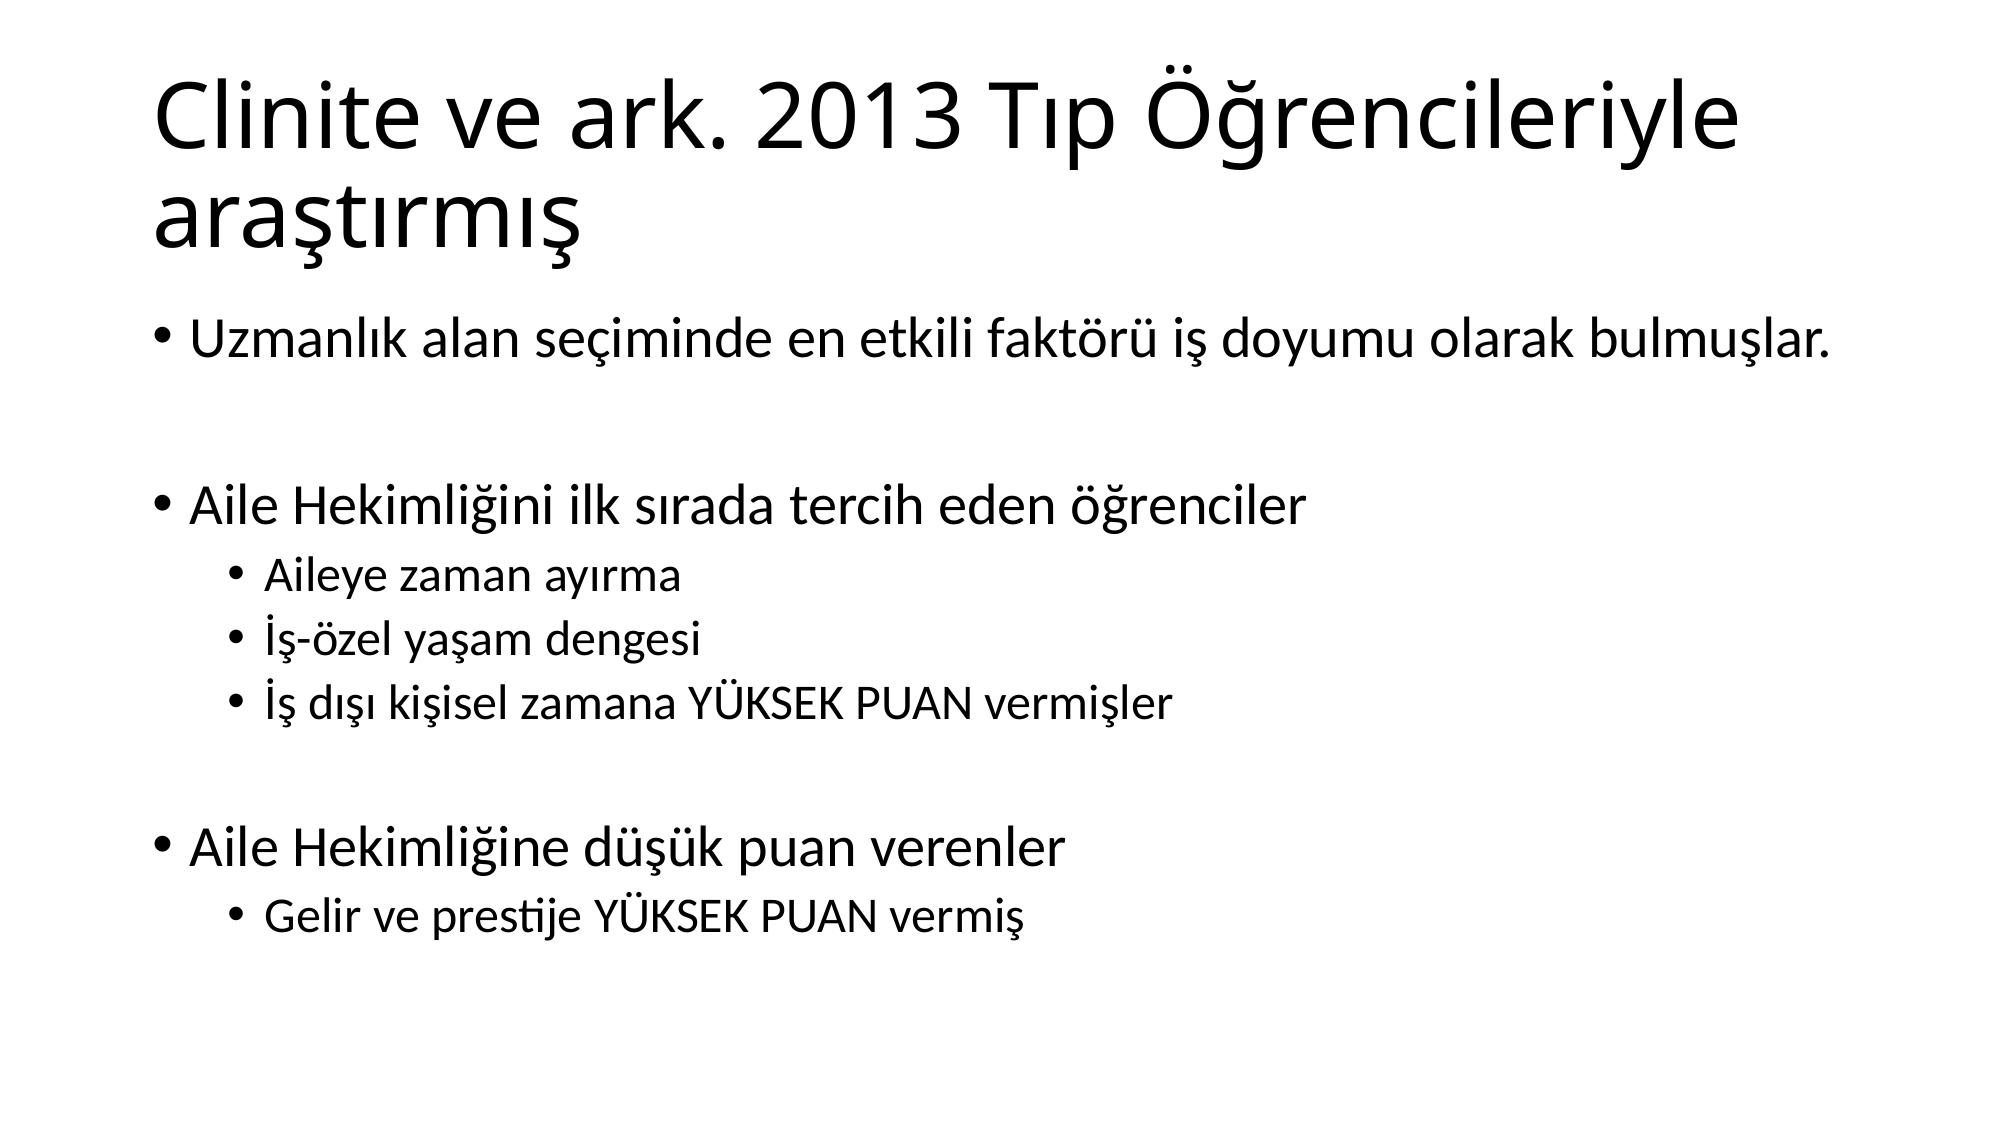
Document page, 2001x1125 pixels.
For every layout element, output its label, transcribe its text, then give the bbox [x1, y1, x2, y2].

title Clinite ve ark. 2013 Tıp Öğrencileriyle araştırmış [137, 59, 1863, 278]
list Uzmanlık alan seçiminde en etkili faktörü iş doyumu olarak bulmuşlar. Aile Hekimliğini ilk sırada tercih eden öğrenciler Aileye zaman ayırma İş-özel yaşam dengesi İş dışı kişisel zamana YÜKSEK PUAN vermişler Aile Hekimliğine düşük puan verenler Gelir ve prestije YÜKSEK PUAN vermiş [137, 299, 1863, 1014]
